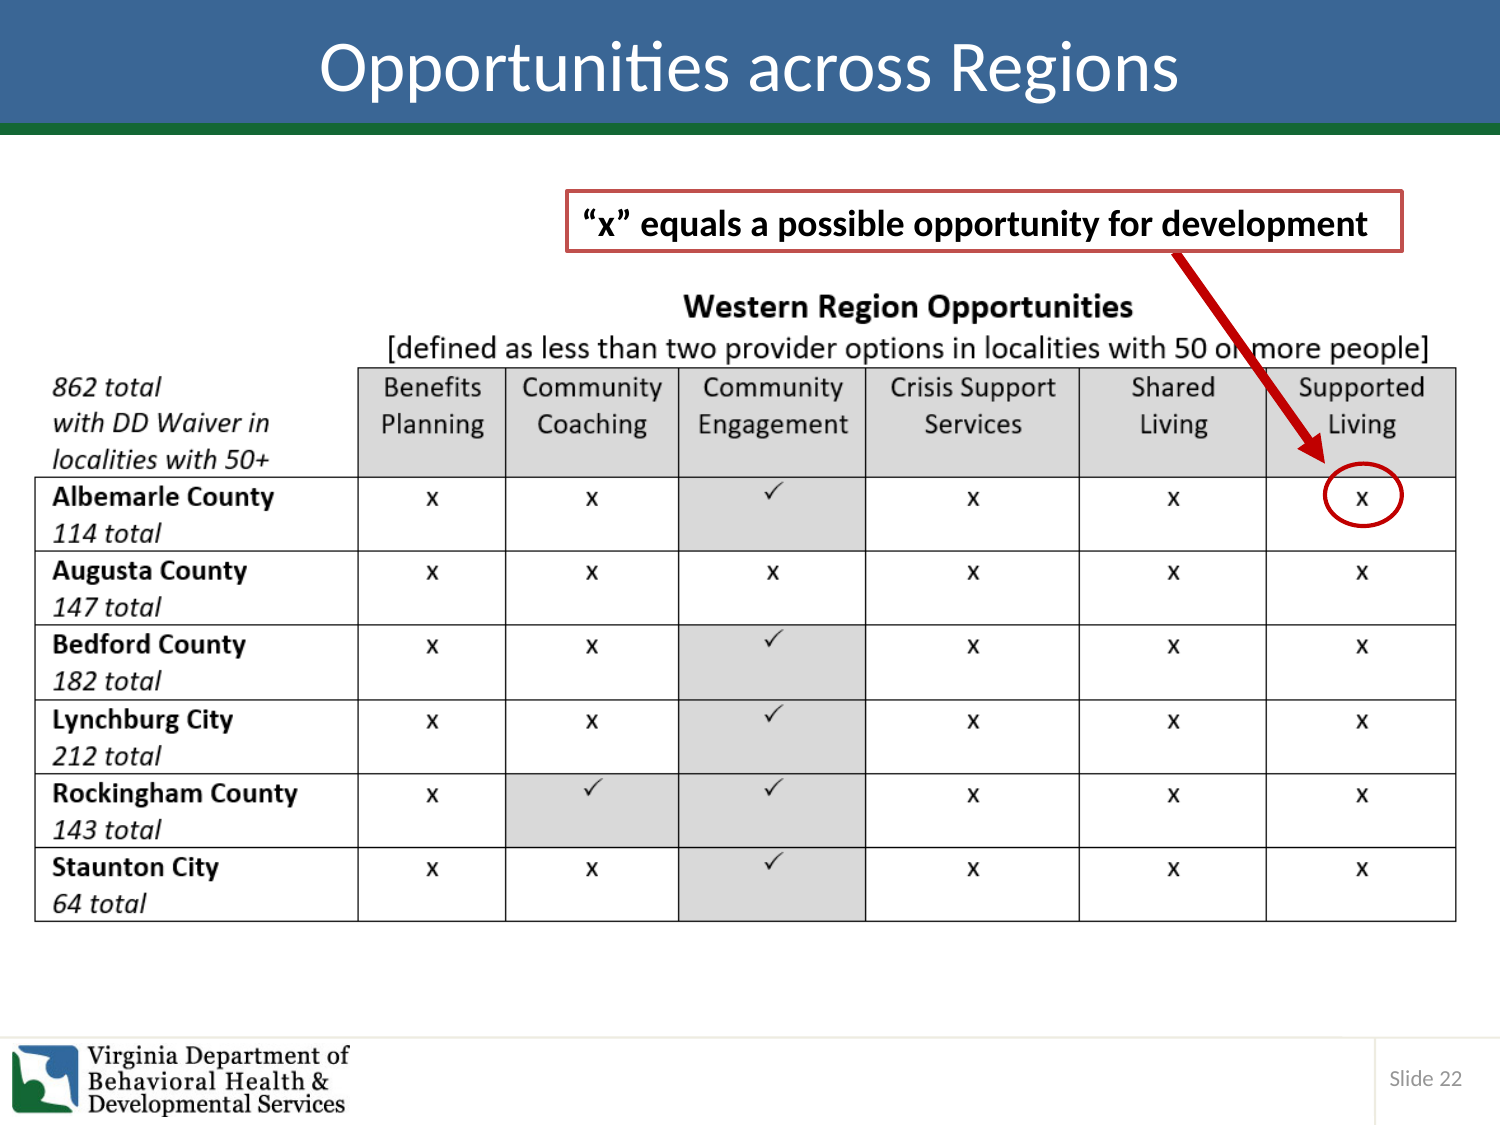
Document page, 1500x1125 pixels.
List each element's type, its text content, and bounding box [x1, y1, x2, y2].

picture [18, 262, 1482, 945]
title Opportunities across Regions [0, 0, 1500, 125]
text_box “x” equals a possible opportunity for development [565, 189, 1404, 253]
picture [12, 1043, 350, 1117]
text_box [1174, 251, 1326, 464]
